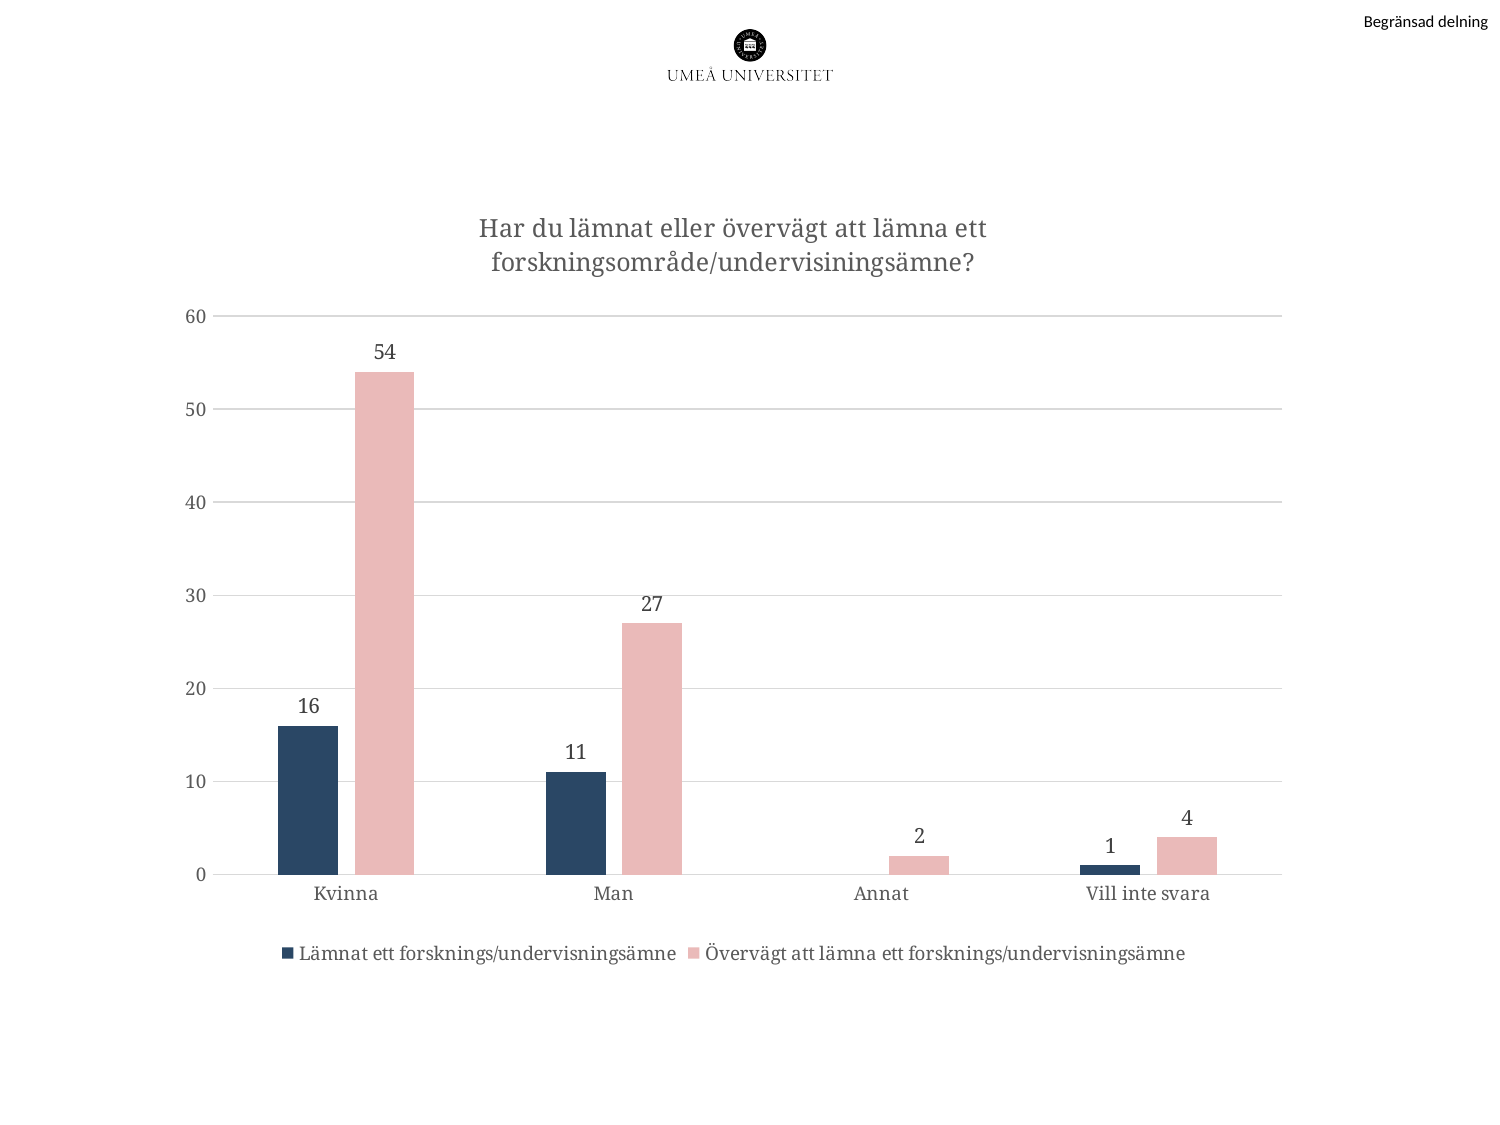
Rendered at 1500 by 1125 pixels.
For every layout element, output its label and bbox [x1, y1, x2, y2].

picture [667, 29, 833, 81]
chart [162, 179, 1306, 973]
